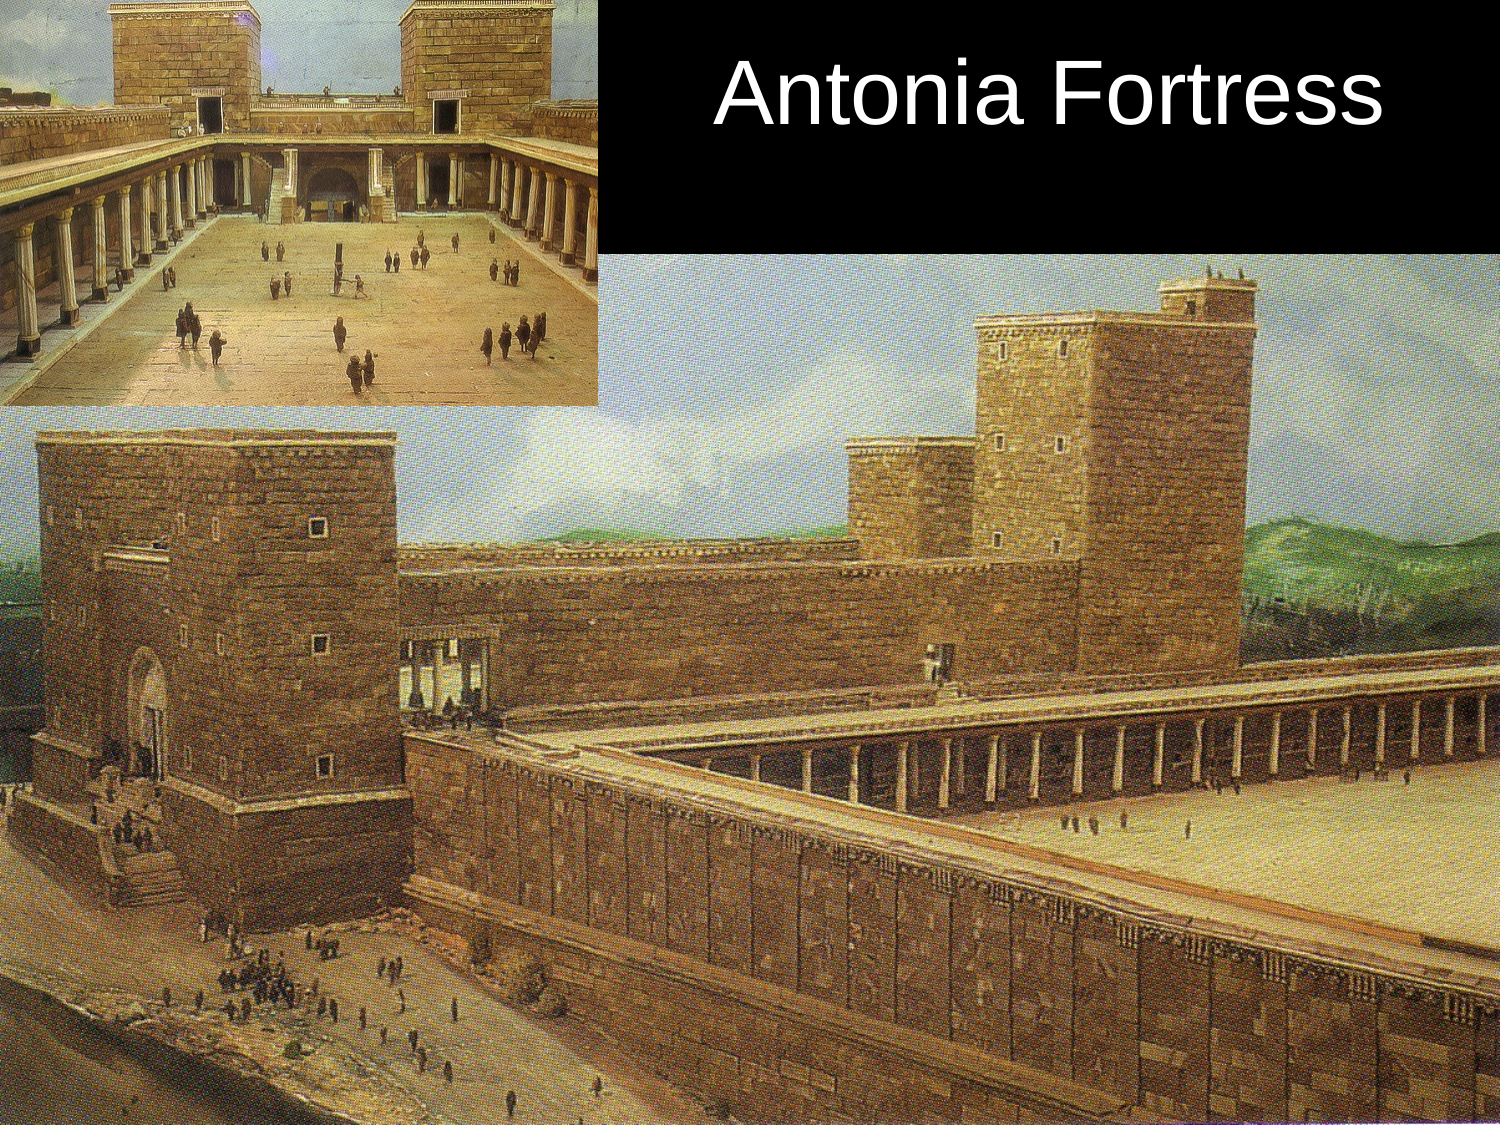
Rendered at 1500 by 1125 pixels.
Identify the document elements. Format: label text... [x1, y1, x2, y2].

title Antonia Fortress [600, 0, 1500, 175]
picture [0, 0, 1500, 1125]
